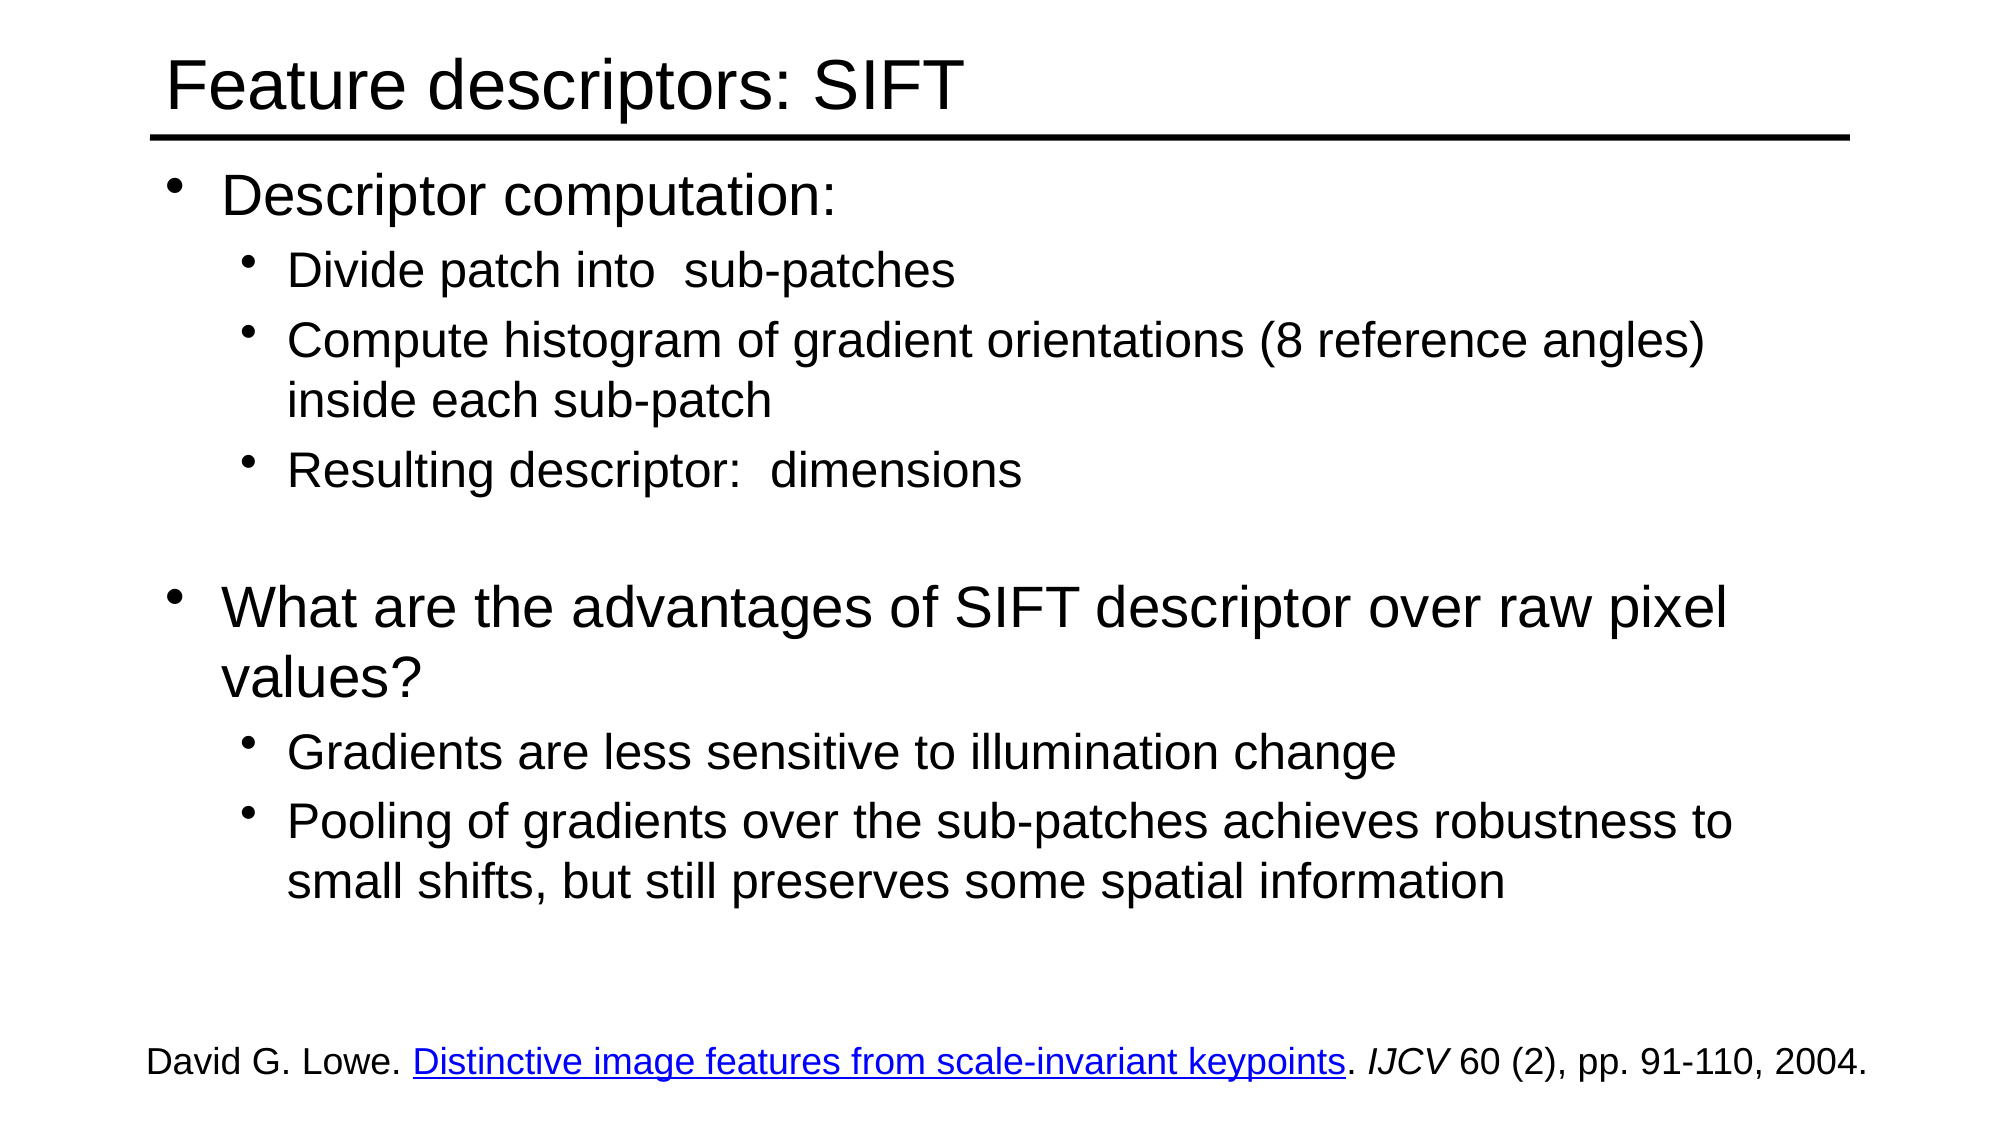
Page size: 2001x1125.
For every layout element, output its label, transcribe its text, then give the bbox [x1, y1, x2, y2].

title Feature descriptors: SIFT [149, 12, 1851, 151]
text_box David G. Lowe. Distinctive image features from scale-invariant keypoints. IJCV 60 (2), pp. 91-110, 2004. [74, 1030, 1950, 1090]
